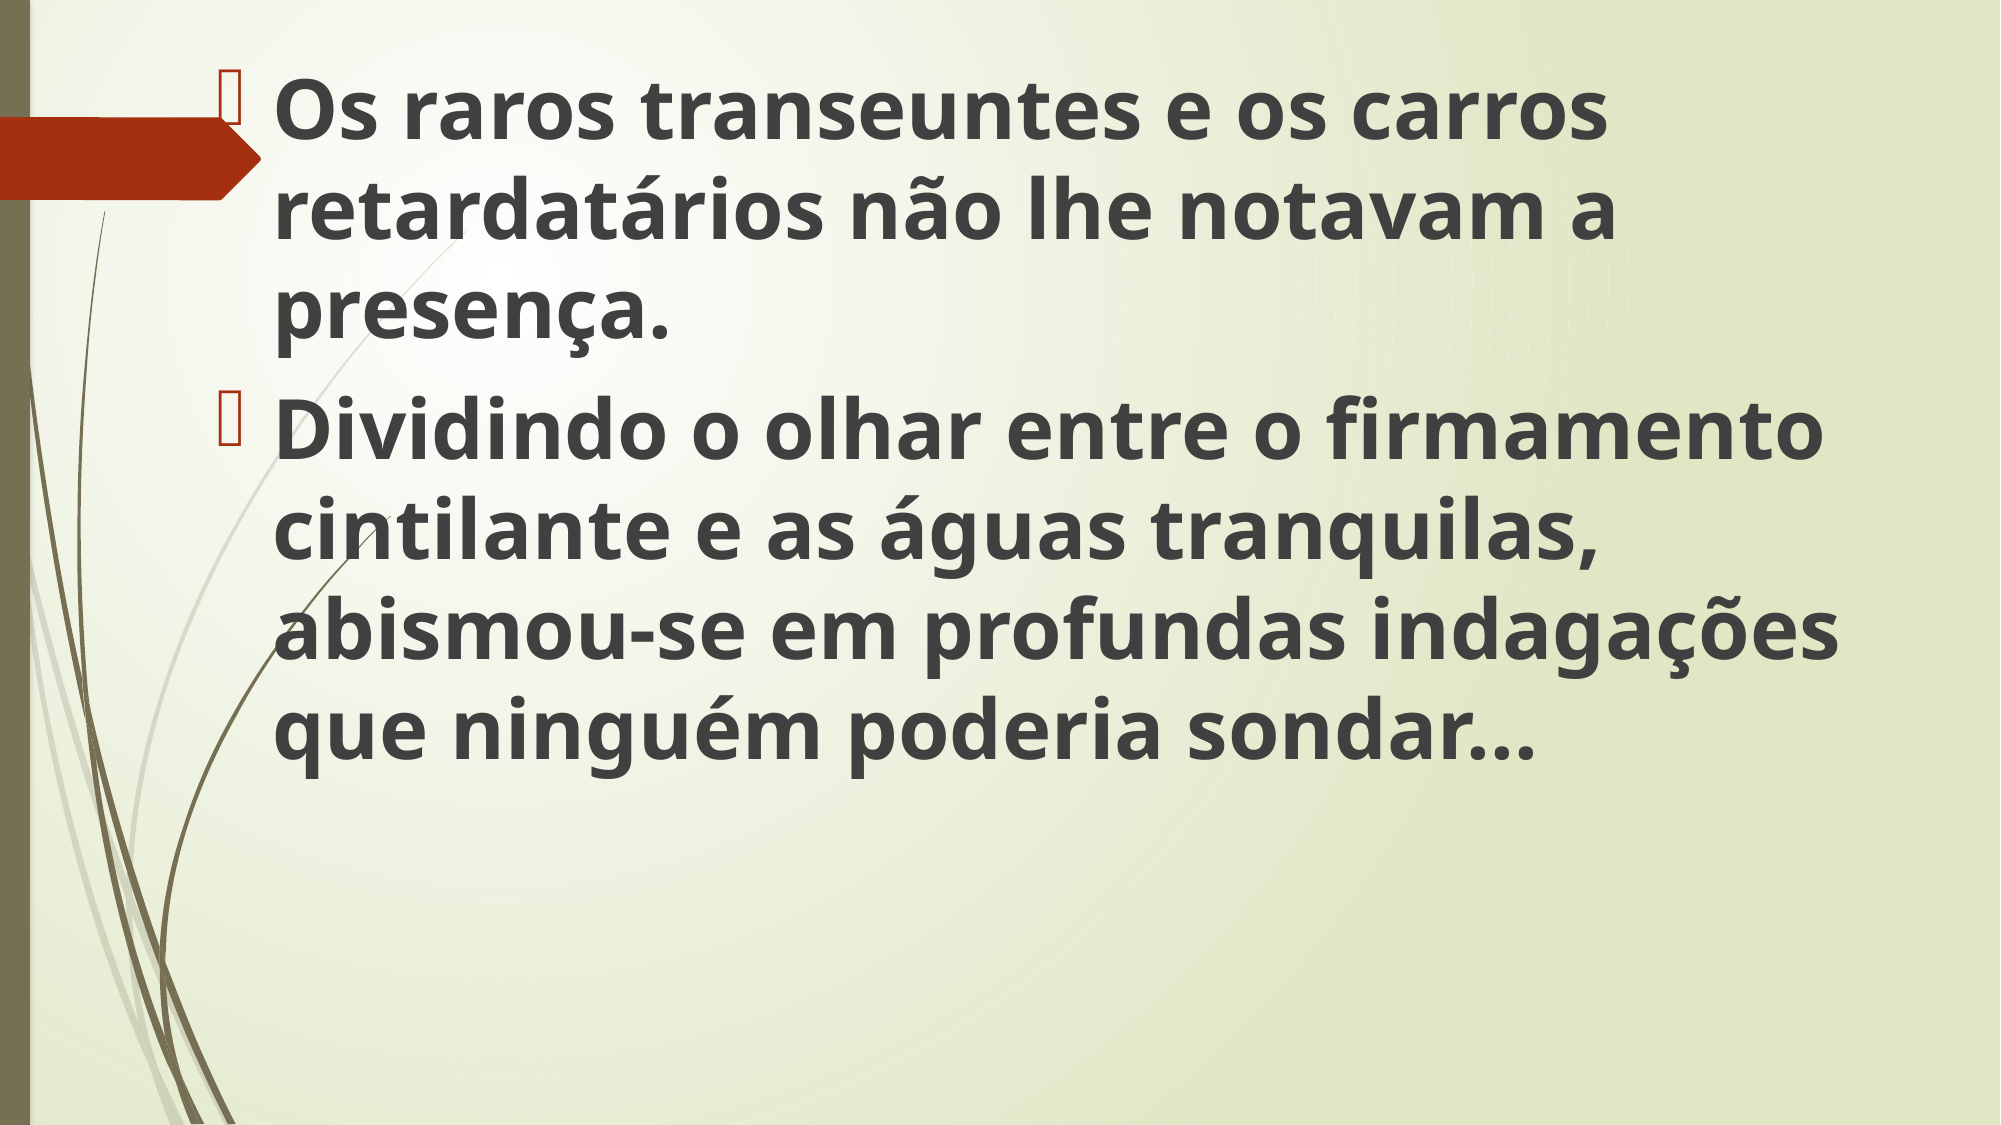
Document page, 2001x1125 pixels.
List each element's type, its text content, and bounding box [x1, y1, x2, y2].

list Os raros transeuntes e os carros retardatários não lhe notavam a presença. Dividindo o olhar entre o firmamento cintilante e as águas tranquilas, abismou-se em profundas indagações que ninguém poderia sondar... [201, 0, 2000, 1125]
